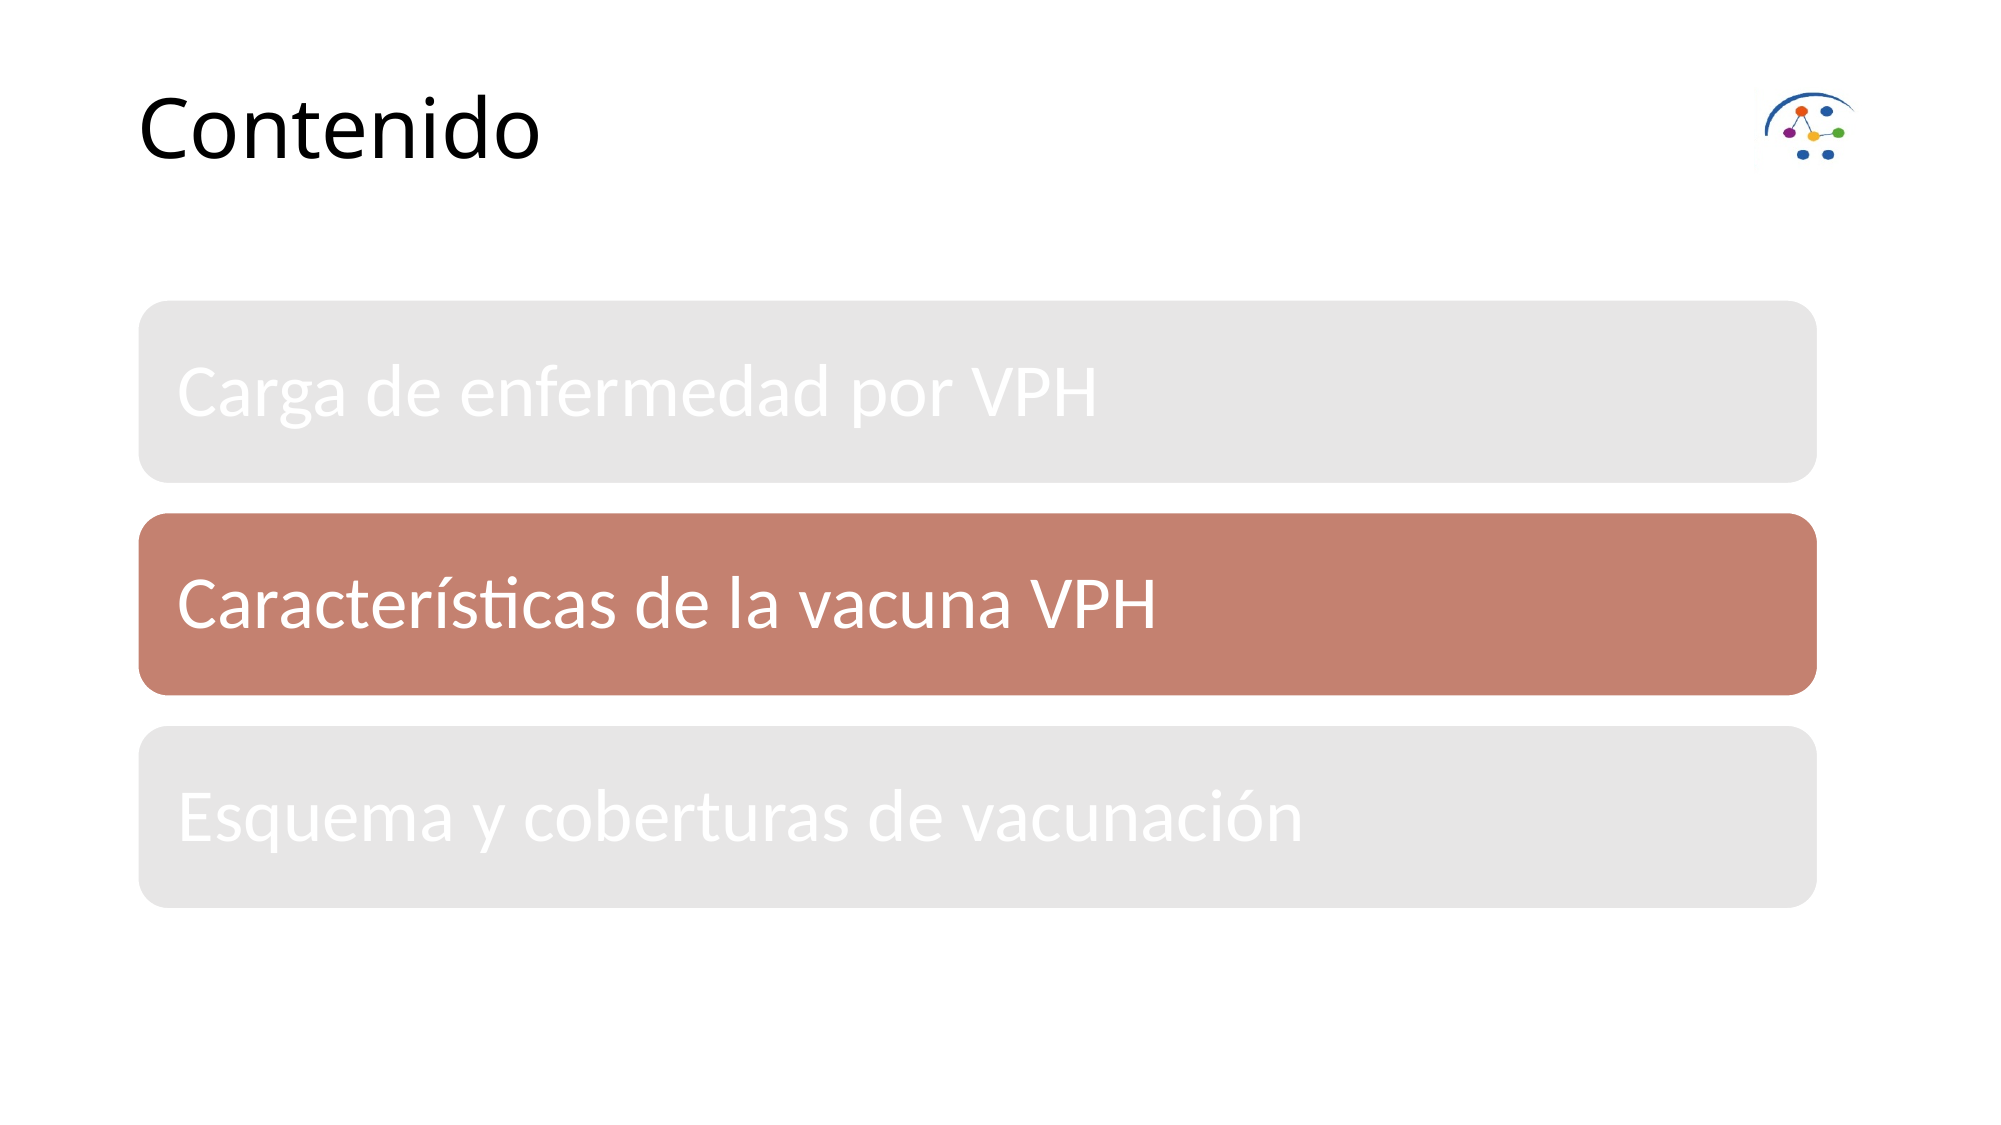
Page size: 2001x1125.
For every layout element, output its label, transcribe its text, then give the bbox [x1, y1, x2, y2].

picture [1754, 87, 1863, 175]
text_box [137, 299, 1818, 910]
text_box Contenido [137, 38, 1863, 225]
